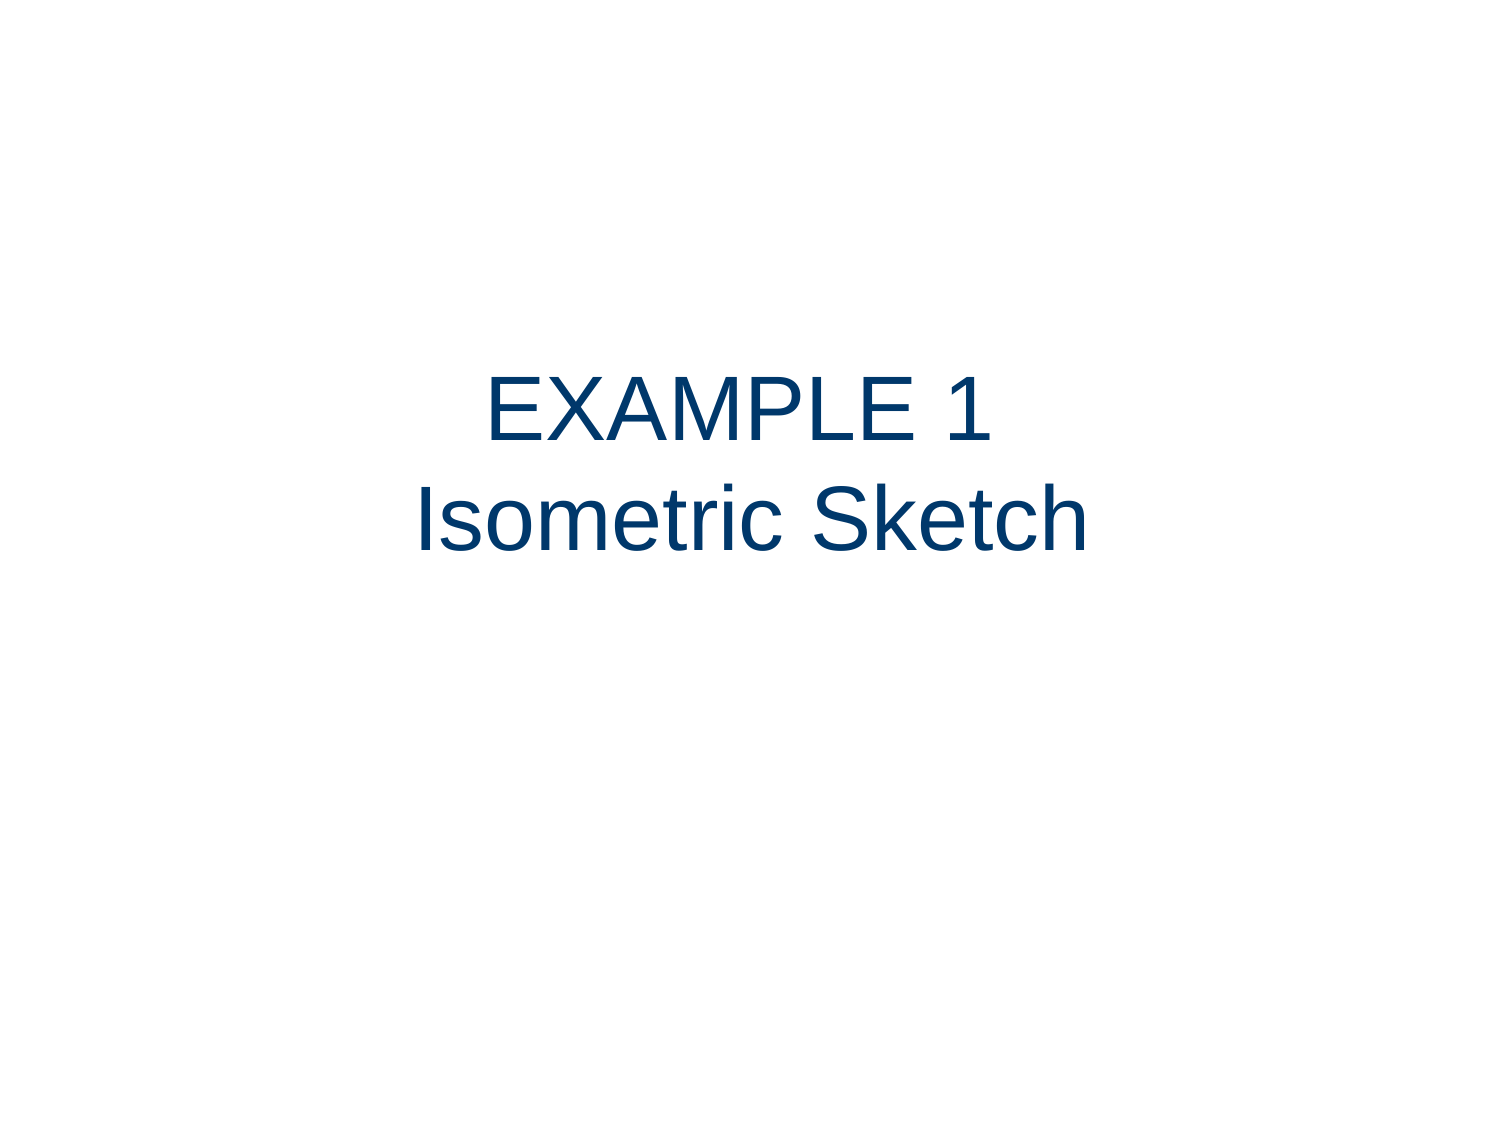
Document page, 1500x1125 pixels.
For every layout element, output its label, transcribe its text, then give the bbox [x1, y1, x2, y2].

text_box EXAMPLE 1 Isometric Sketch [77, 399, 1428, 518]
